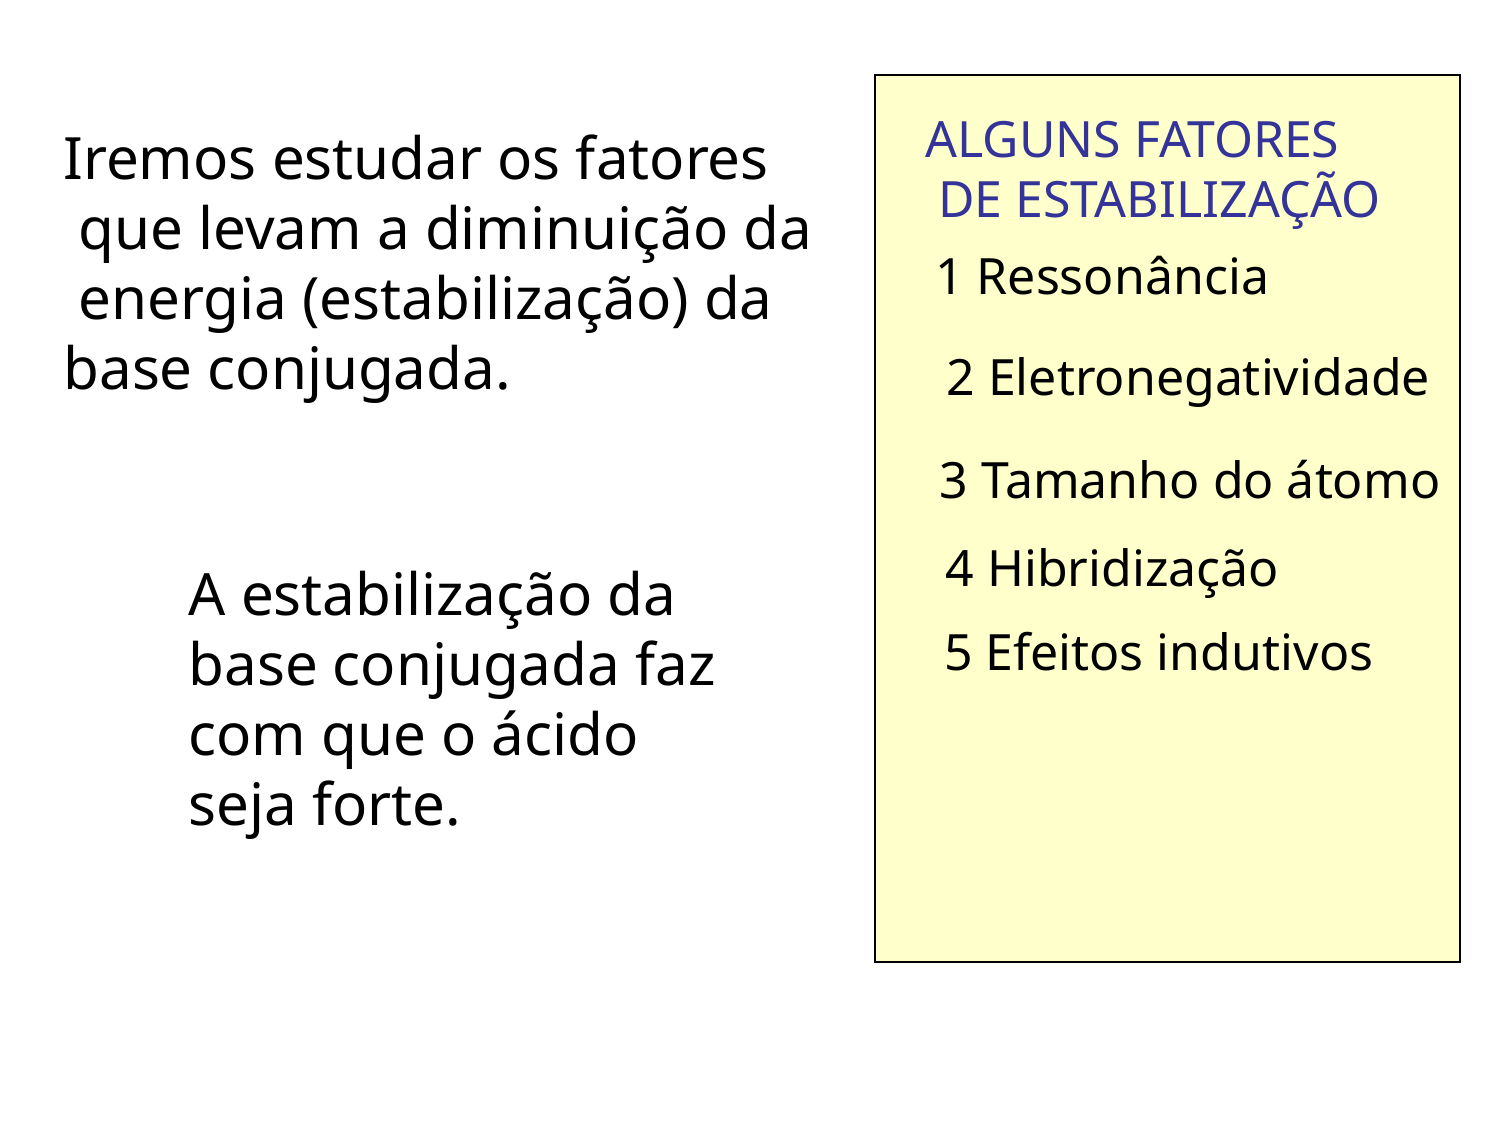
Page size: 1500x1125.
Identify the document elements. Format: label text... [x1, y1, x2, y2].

text_box 3 Tamanho do átomo [924, 441, 1456, 517]
text_box 1 Ressonância [920, 237, 1285, 313]
text_box Iremos estudar os fatores que levam a diminuição da energia (estabilização) da base conjugada. [48, 113, 828, 409]
text_box A estabilização da base conjugada faz com que o ácido seja forte. [173, 549, 731, 845]
text_box 5 Efeitos indutivos [929, 612, 1390, 688]
text_box 2 Eletronegatividade [931, 337, 1446, 413]
text_box 4 Hibridização [930, 528, 1295, 604]
text_box [874, 74, 1460, 963]
text_box ALGUNS FATORES DE ESTABILIZAÇÃO [910, 99, 1397, 235]
